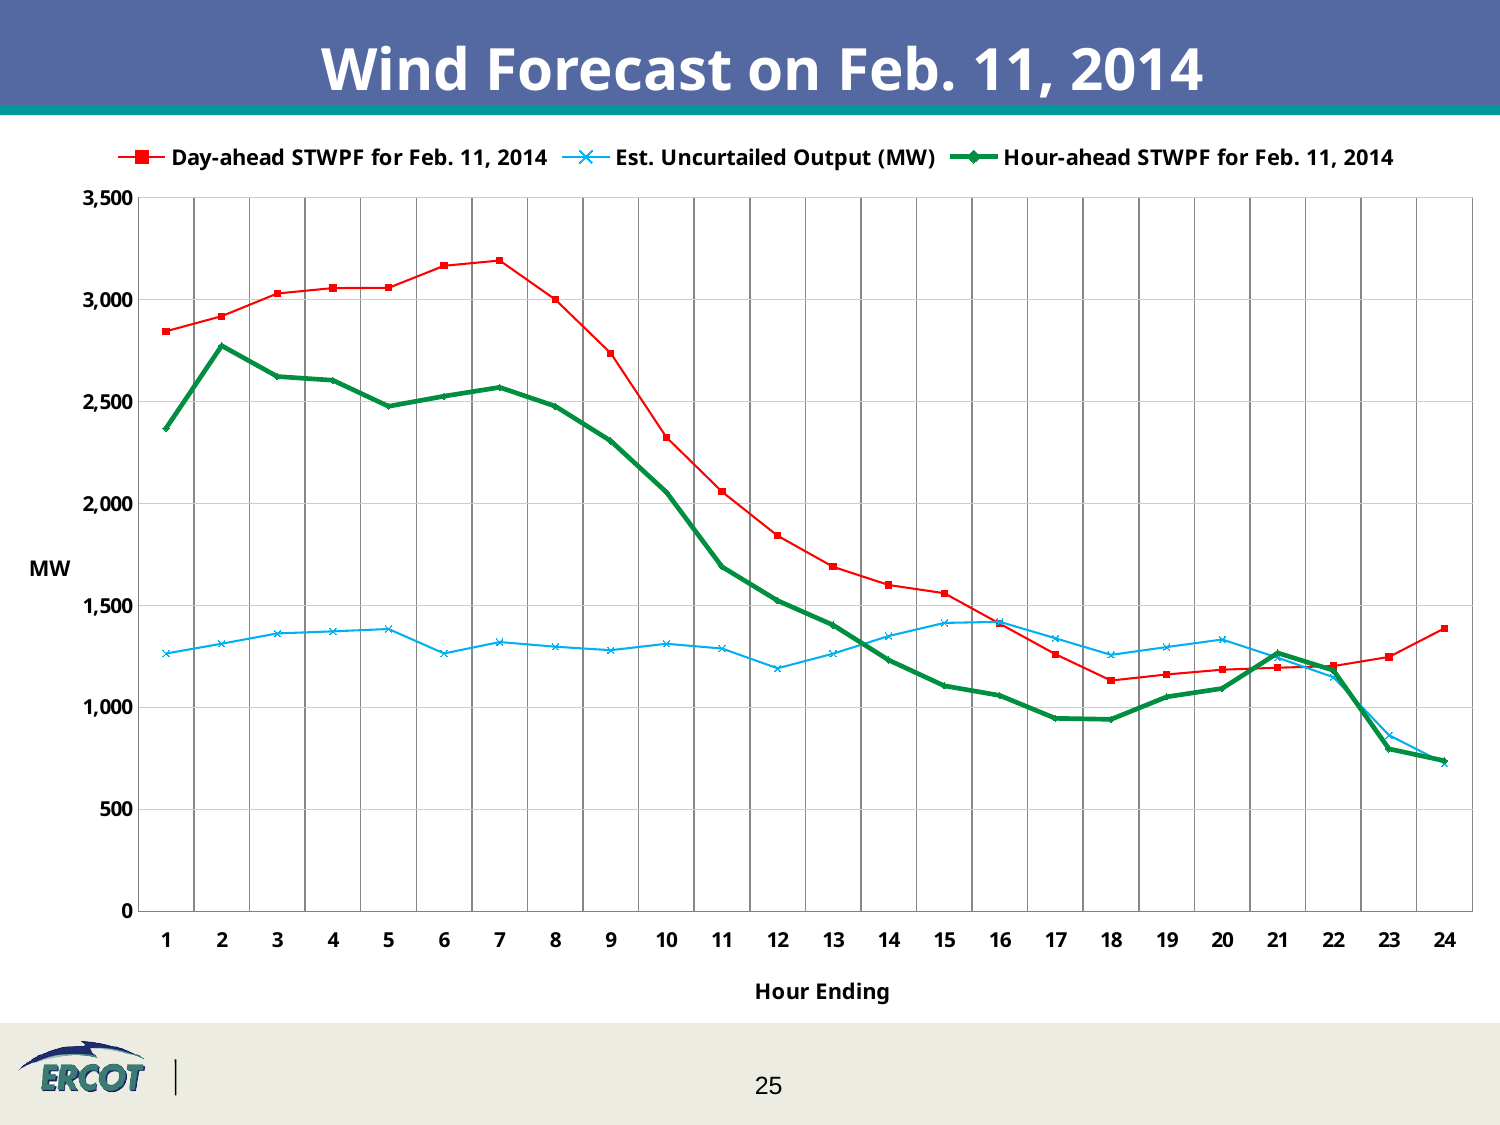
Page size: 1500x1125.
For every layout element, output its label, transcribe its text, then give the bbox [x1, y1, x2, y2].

chart [24, 124, 1488, 1013]
picture [10, 1031, 151, 1111]
text_box Wind Forecast on Feb. 11, 2014 [62, 24, 1463, 110]
